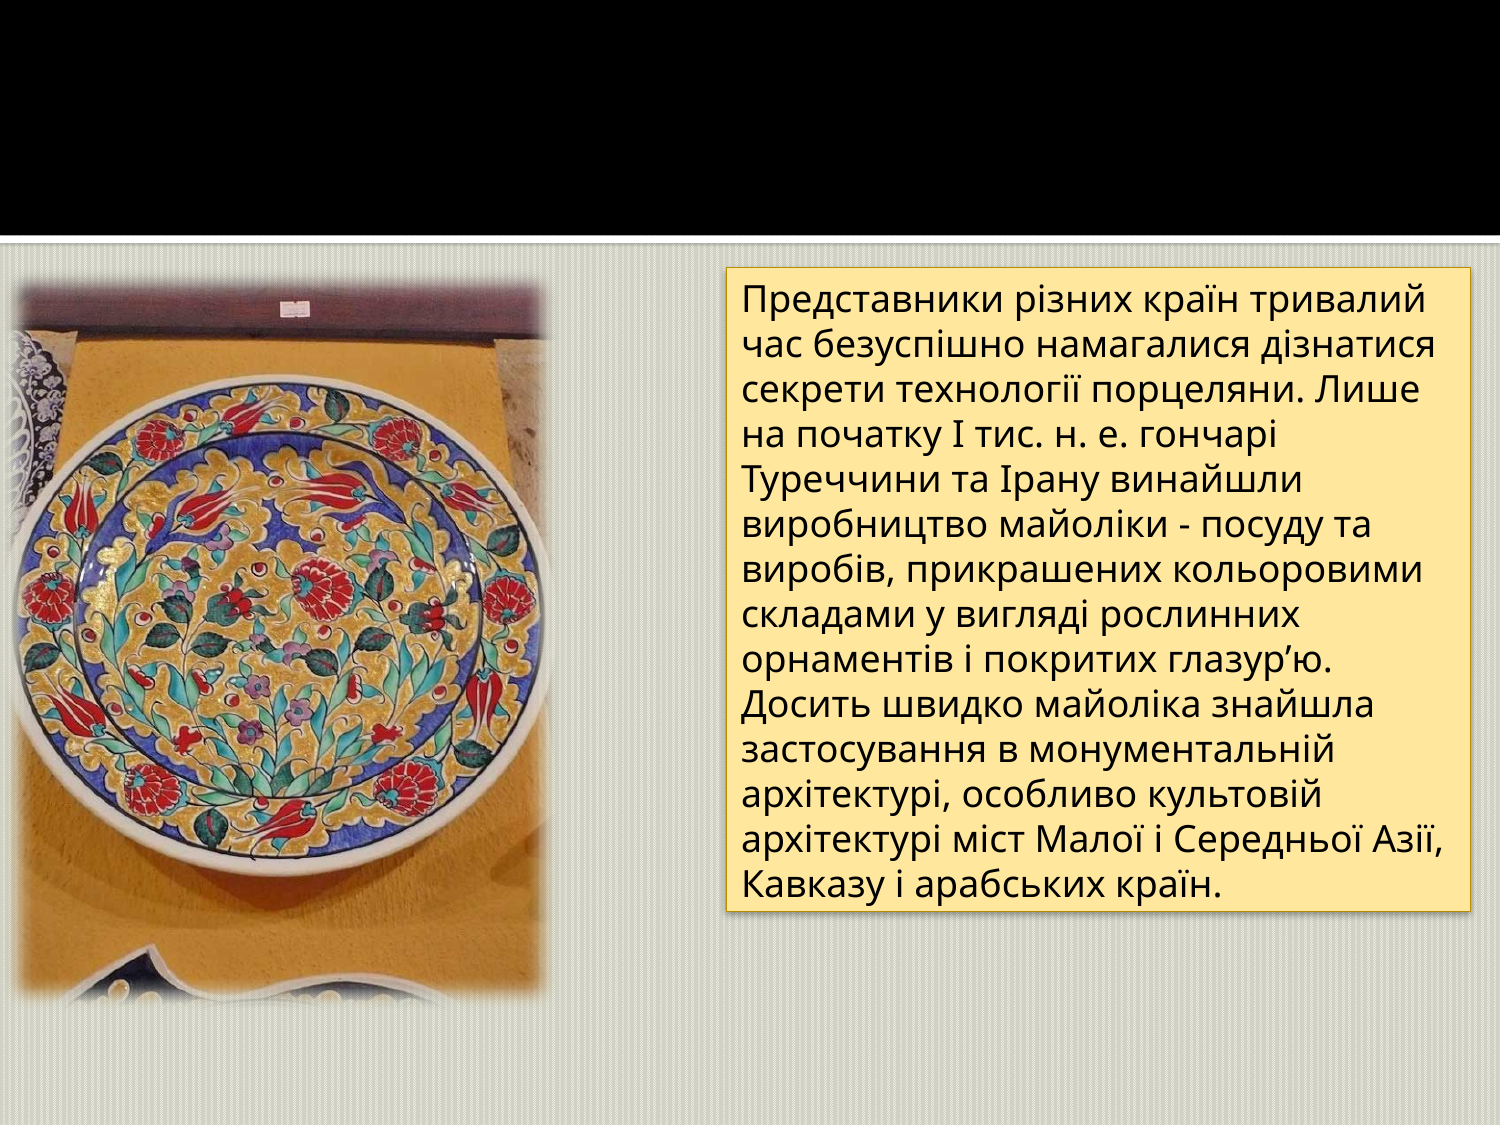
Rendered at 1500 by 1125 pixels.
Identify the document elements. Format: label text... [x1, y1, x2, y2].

picture [1, 267, 559, 1010]
text_box Представники різних країн тривалий час безуспішно намагалися дізнатися секрети технології порцеляни. Лише на початку I тис. н. е. гончарі Туреччини та Ірану винайшли виробництво майоліки - посуду та виробів, прикрашених кольоровими складами у вигляді рослинних орнаментів і покритих глазур’ю. Досить швидко майоліка знайшла застосування в монументальній архітектурі, особливо культовій архітектурі міст Малої і Середньої Азії, Кавказу і арабських країн. [726, 267, 1471, 912]
